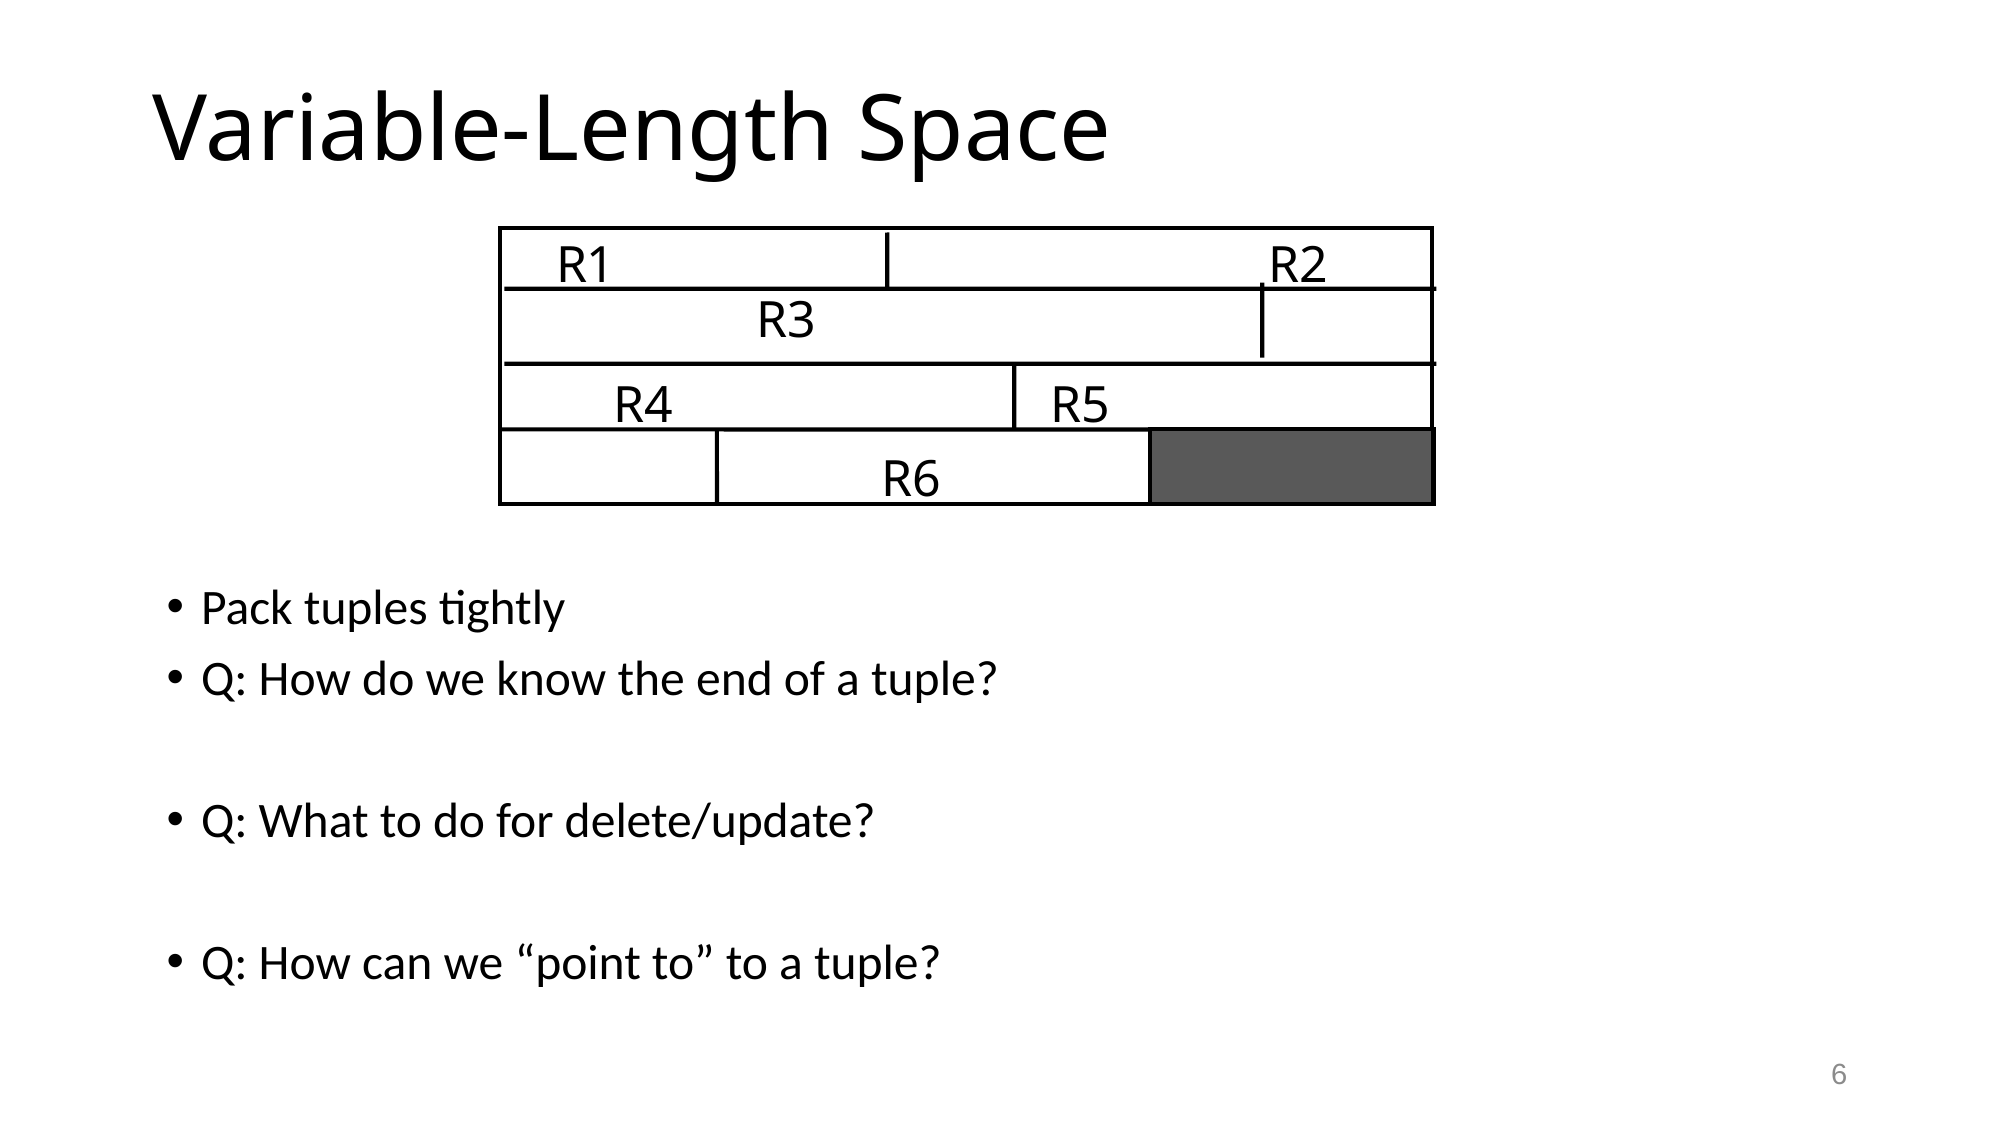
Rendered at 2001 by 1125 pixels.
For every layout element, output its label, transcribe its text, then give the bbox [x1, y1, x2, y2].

slide_number 6 [1412, 1042, 1863, 1103]
title Variable-Length Space [137, 48, 1863, 214]
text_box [499, 224, 1437, 514]
list Pack tuples tightly Q: How do we know the end of a tuple? Q: What to do for delete/update? Q: How can we “point to” to a tuple? [151, 212, 1675, 1000]
